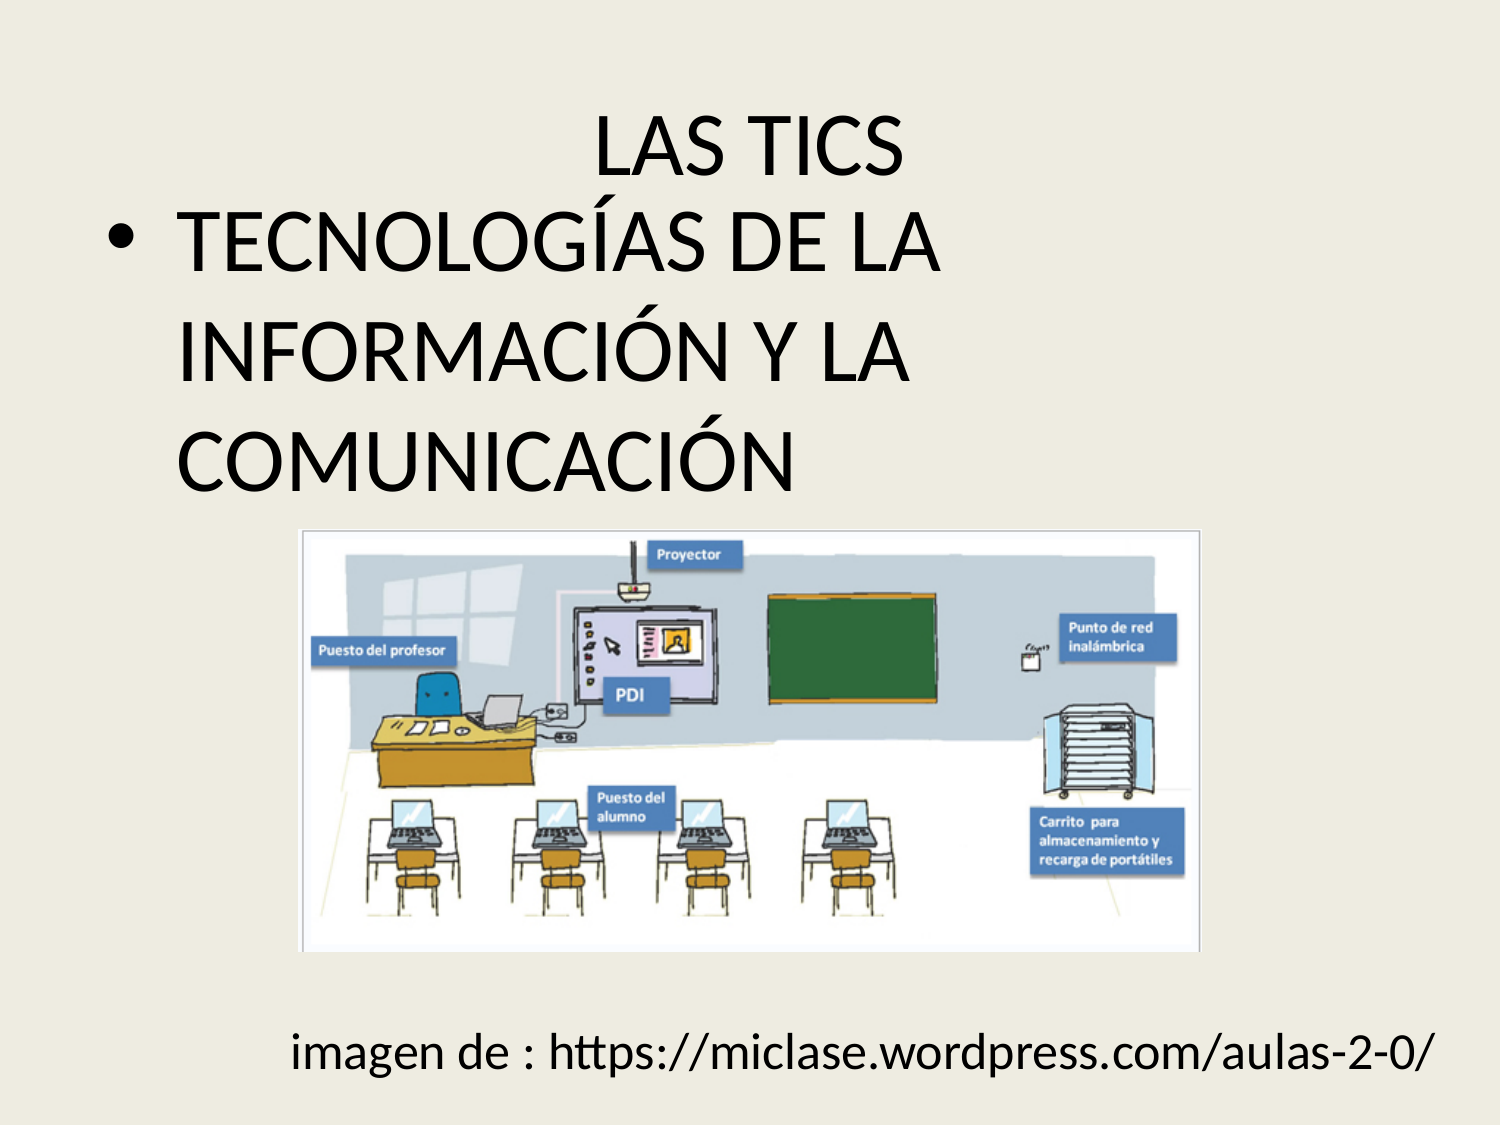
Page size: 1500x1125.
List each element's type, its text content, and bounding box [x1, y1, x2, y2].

picture [298, 529, 1202, 952]
title LAS TICS [75, 45, 1425, 233]
text_box imagen de : https://miclase.wordpress.com/aulas-2-0/ [284, 1011, 1443, 1086]
list TECNOLOGÍAS DE LA INFORMACIÓN Y LA COMUNICACIÓN [90, 172, 1410, 619]
